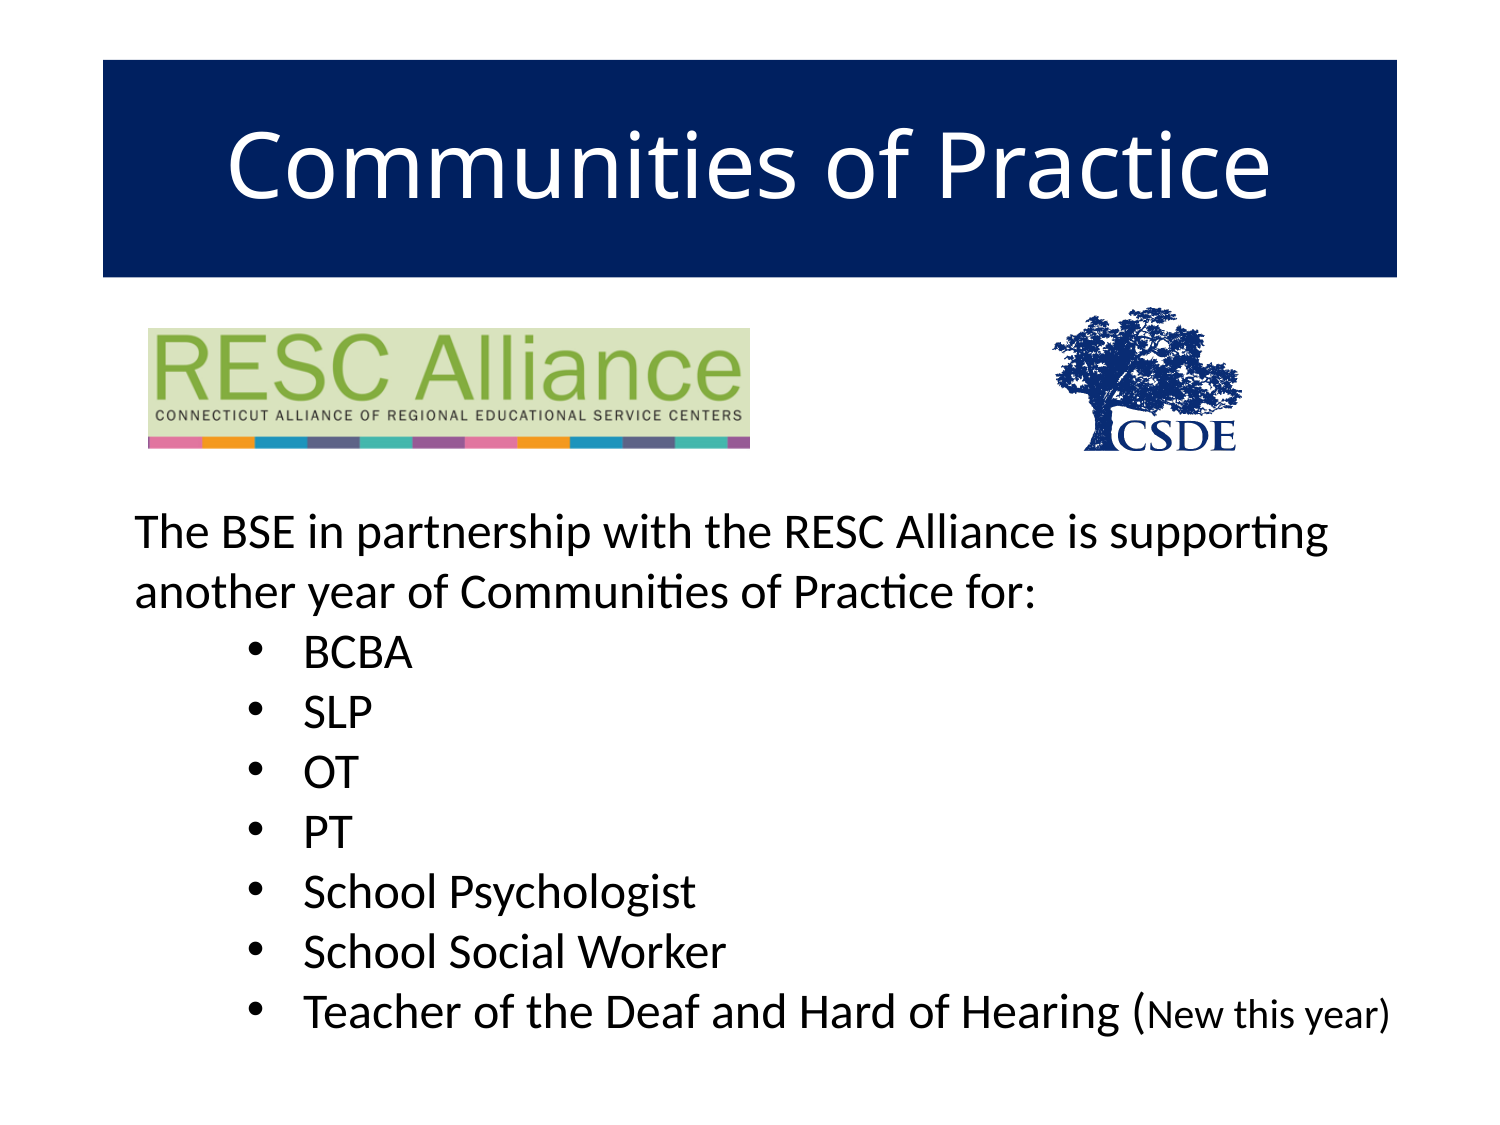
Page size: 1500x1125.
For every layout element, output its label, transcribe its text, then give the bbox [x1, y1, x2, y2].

text_box The BSE in partnership with the RESC Alliance is supporting another year of Communities of Practice for: BCBA SLP OT PT School Psychologist School Social Worker Teacher of the Deaf and Hard of Hearing (New this year) [119, 491, 1454, 1046]
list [148, 328, 750, 451]
picture [1052, 307, 1242, 451]
title Communities of Practice [103, 59, 1397, 278]
